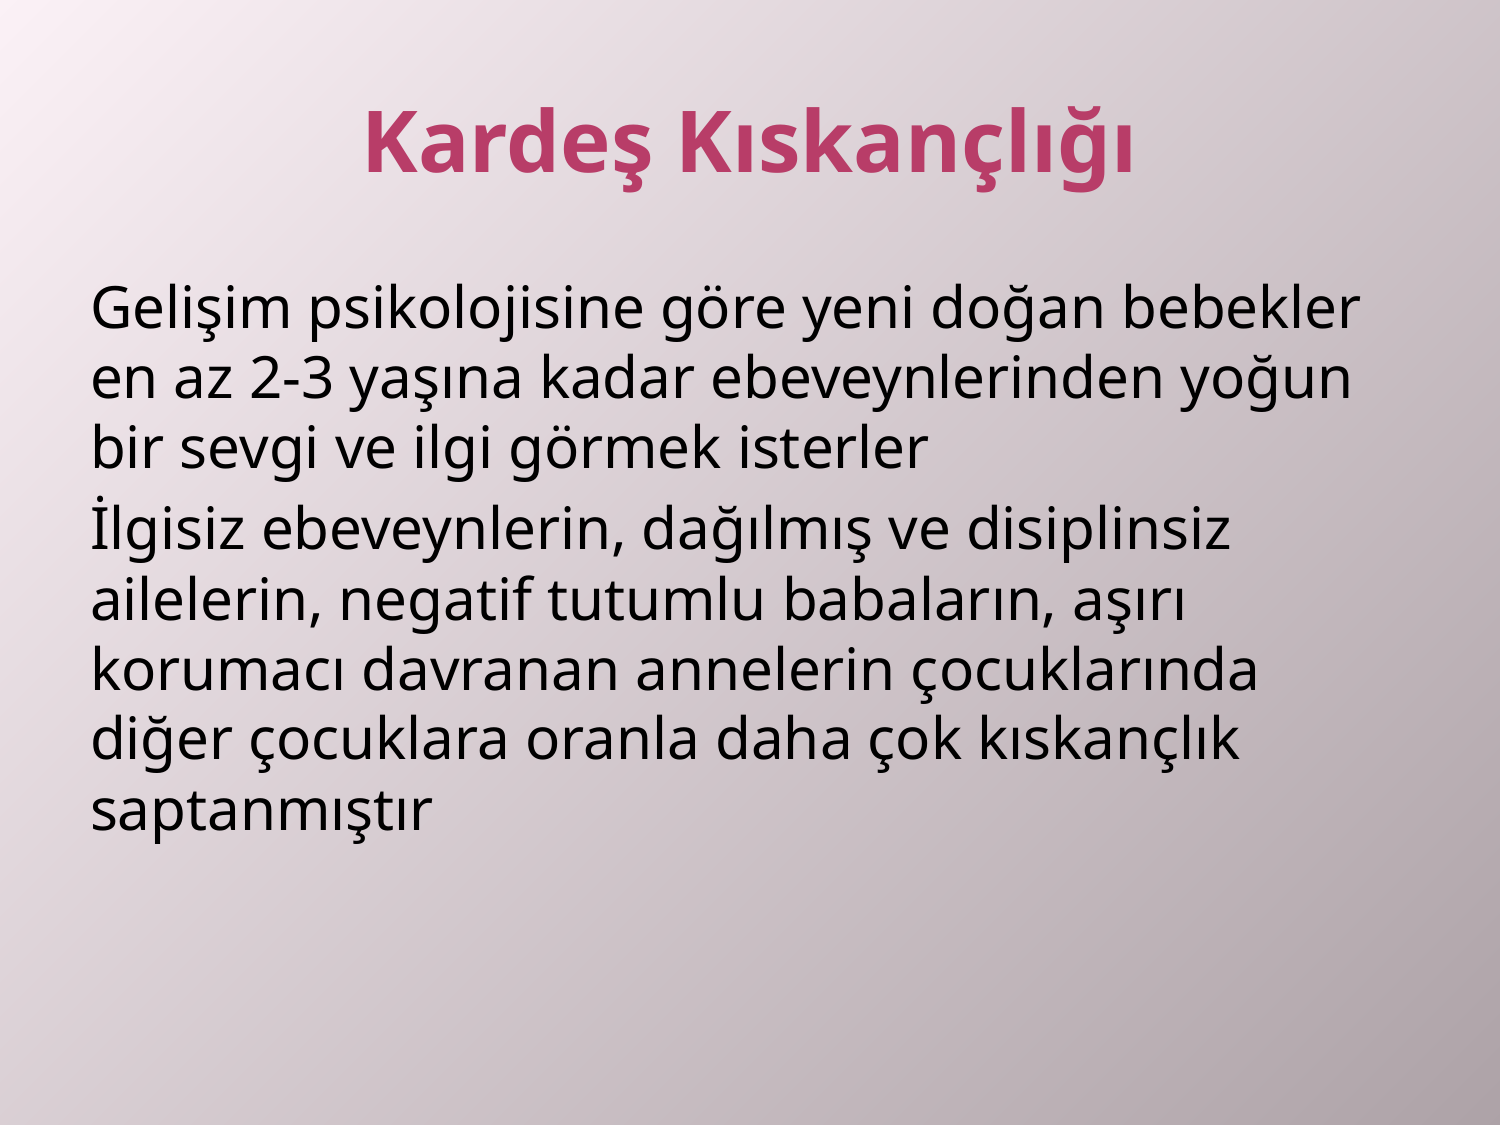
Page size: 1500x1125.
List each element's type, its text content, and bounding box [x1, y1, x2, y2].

title Kardeş Kıskançlığı [75, 45, 1425, 233]
list Gelişim psikolojisine göre yeni doğan bebekler en az 2-3 yaşına kadar ebeveynlerinden yoğun bir sevgi ve ilgi görmek isterler İlgisiz ebeveynlerin, dağılmış ve disiplinsiz ailelerin, negatif tutumlu babaların, aşırı korumacı davranan annelerin çocuklarında diğer çocuklara oranla daha çok kıskançlık saptanmıştır [74, 262, 1426, 1036]
